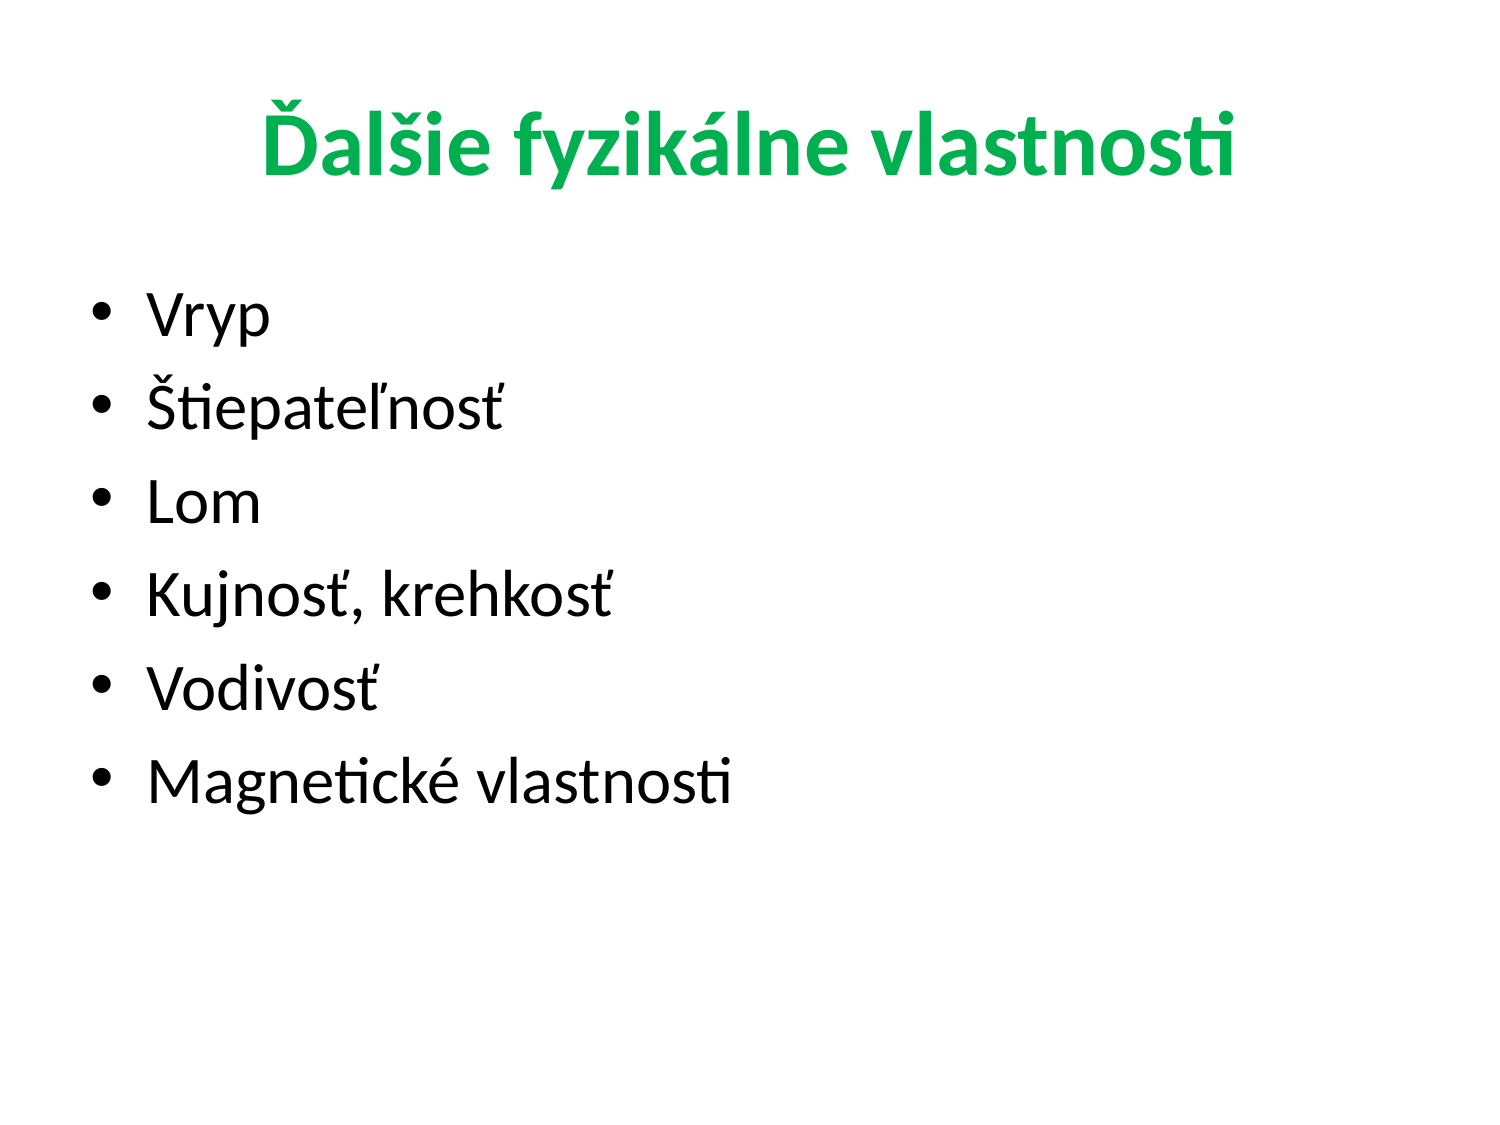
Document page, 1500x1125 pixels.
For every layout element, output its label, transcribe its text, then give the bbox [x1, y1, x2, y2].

title Ďalšie fyzikálne vlastnosti [75, 45, 1425, 233]
list Vryp Štiepateľnosť Lom Kujnosť, krehkosť Vodivosť Magnetické vlastnosti [75, 262, 1425, 1005]
